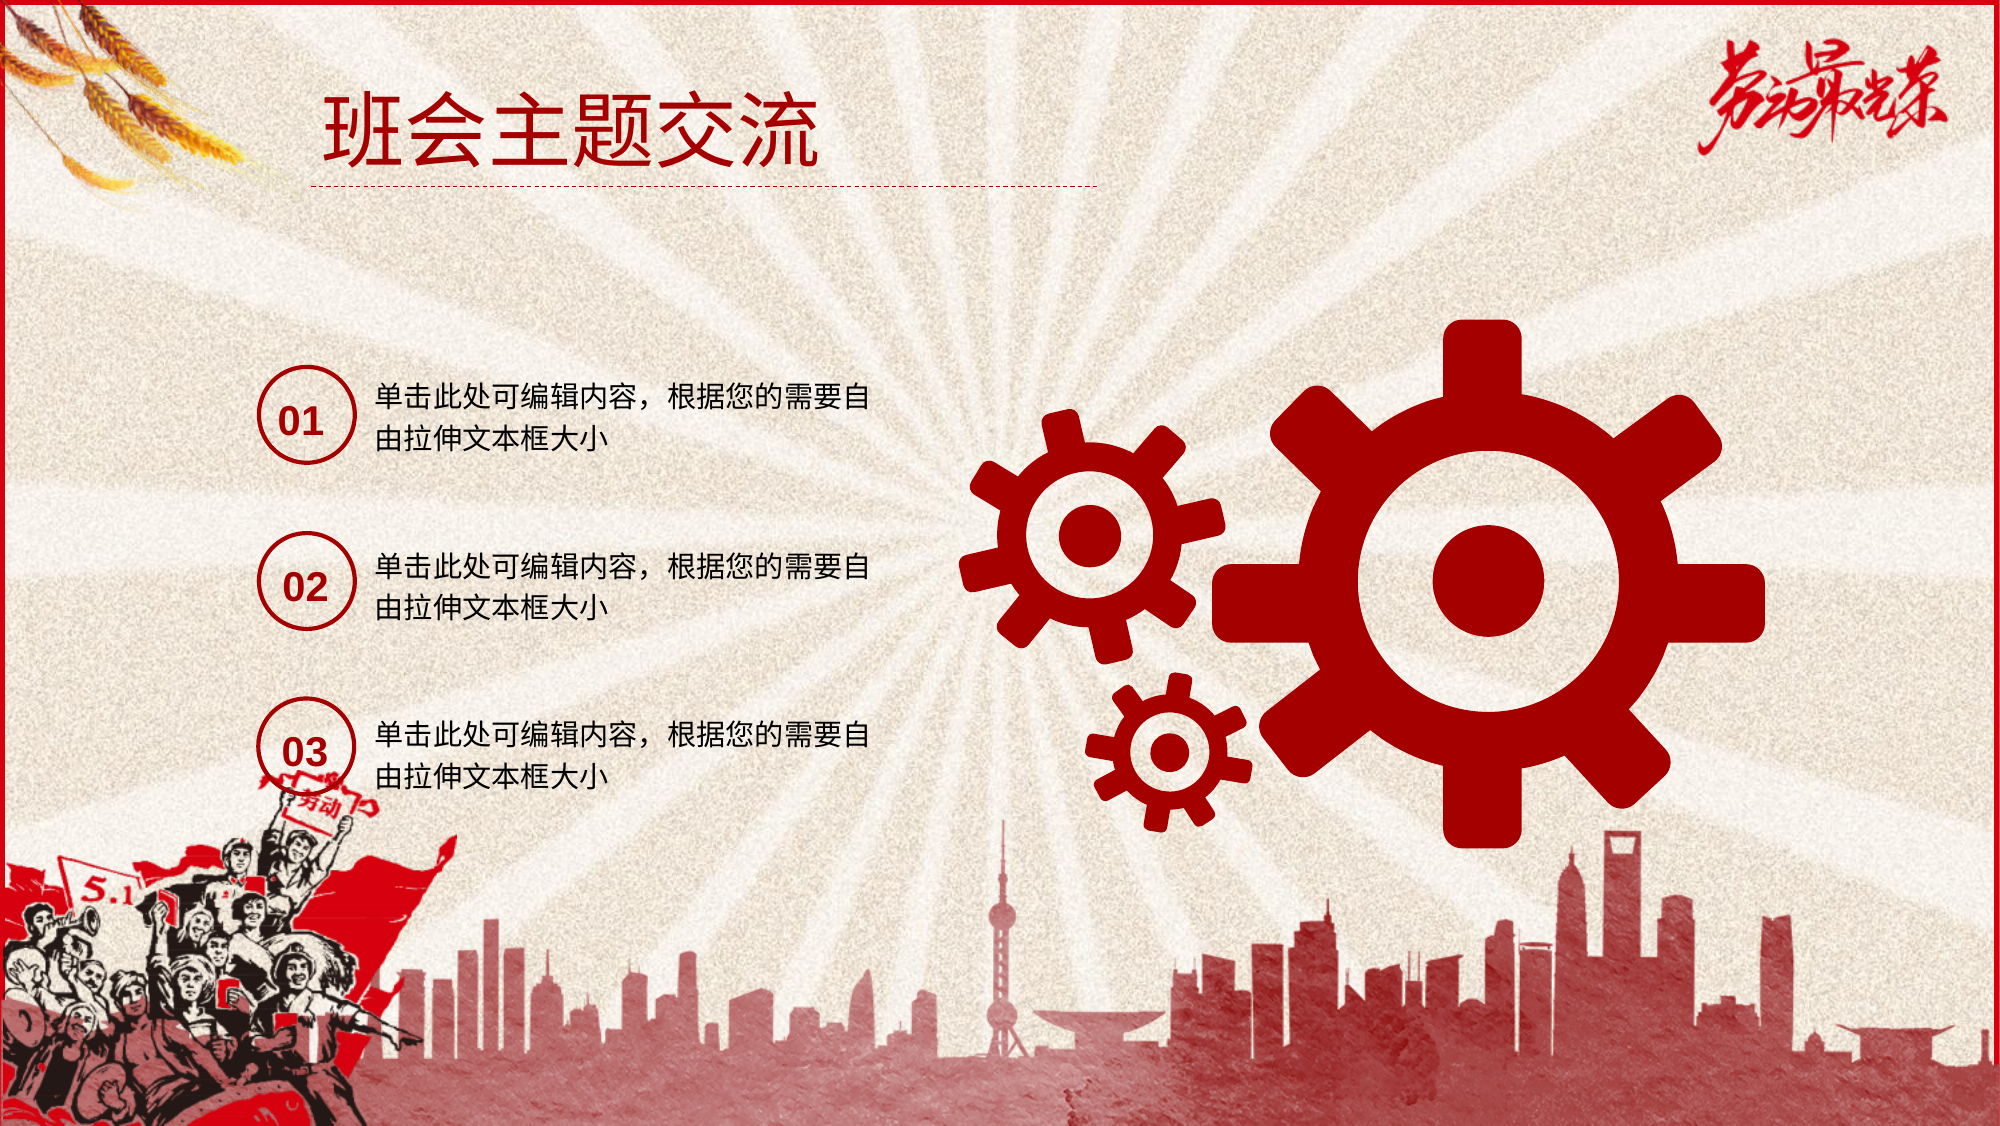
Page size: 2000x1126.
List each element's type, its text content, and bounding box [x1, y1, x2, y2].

text_box 单击此处可编辑内容，根据您的需要自由拉伸文本框大小 [374, 709, 880, 794]
text_box [268, 366, 355, 463]
text_box 单击此处可编辑内容，根据您的需要自由拉伸文本框大小 [374, 540, 880, 625]
text_box [268, 715, 355, 795]
text_box [258, 553, 268, 609]
picture [0, 0, 1994, 1126]
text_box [1085, 672, 1254, 834]
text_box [1211, 319, 1766, 849]
text_box 01 [268, 383, 334, 444]
text_box 班会主题交流 [152, 70, 836, 186]
text_box 02 [268, 549, 343, 610]
text_box [268, 533, 355, 629]
text_box [270, 698, 342, 714]
text_box [258, 386, 268, 443]
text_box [955, 407, 1206, 665]
text_box [258, 718, 267, 774]
text_box 03 [267, 714, 343, 776]
text_box 单击此处可编辑内容，根据您的需要自由拉伸文本框大小 [374, 371, 880, 456]
